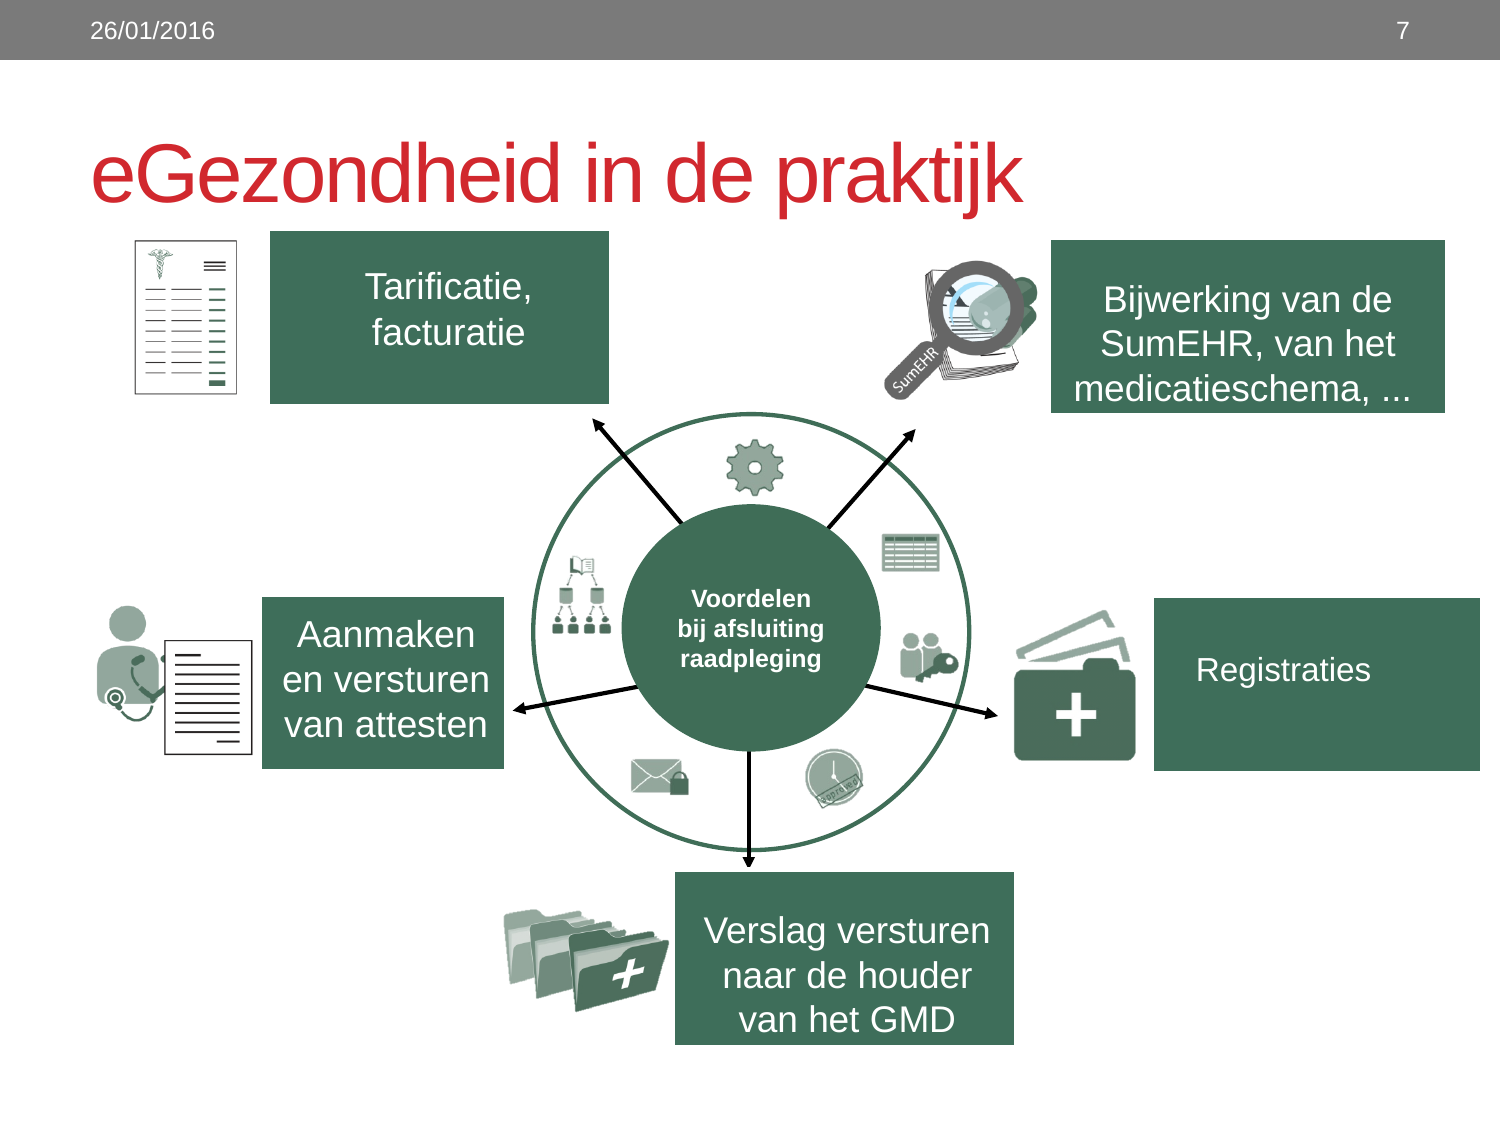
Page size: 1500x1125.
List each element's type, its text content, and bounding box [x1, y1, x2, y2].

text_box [512, 413, 999, 866]
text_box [78, 591, 514, 773]
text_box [998, 594, 1483, 774]
slide_number 7 [1250, 3, 1425, 57]
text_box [861, 237, 1448, 419]
title eGezondheid in de praktijk [75, 87, 1425, 250]
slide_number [75, 3, 550, 57]
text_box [89, 228, 621, 418]
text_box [483, 869, 1019, 1049]
